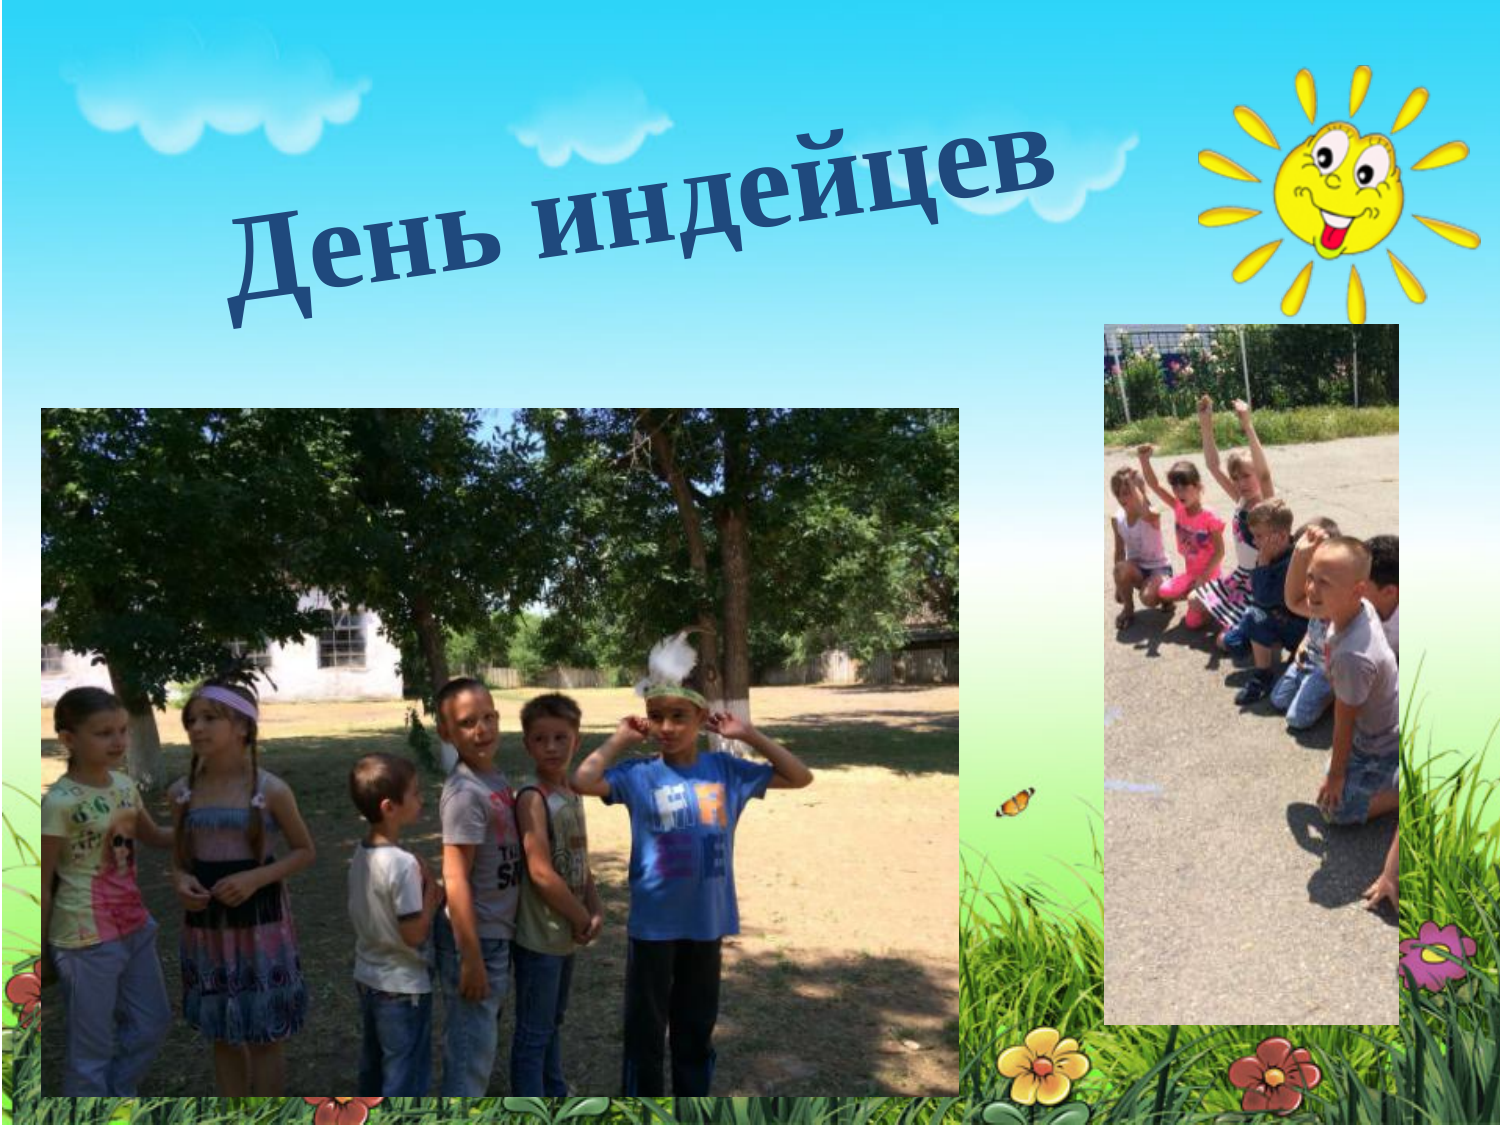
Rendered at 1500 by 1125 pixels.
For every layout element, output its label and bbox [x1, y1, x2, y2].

picture [40, 408, 959, 1097]
picture [1104, 324, 1399, 1025]
text_box [2, 0, 1500, 1125]
